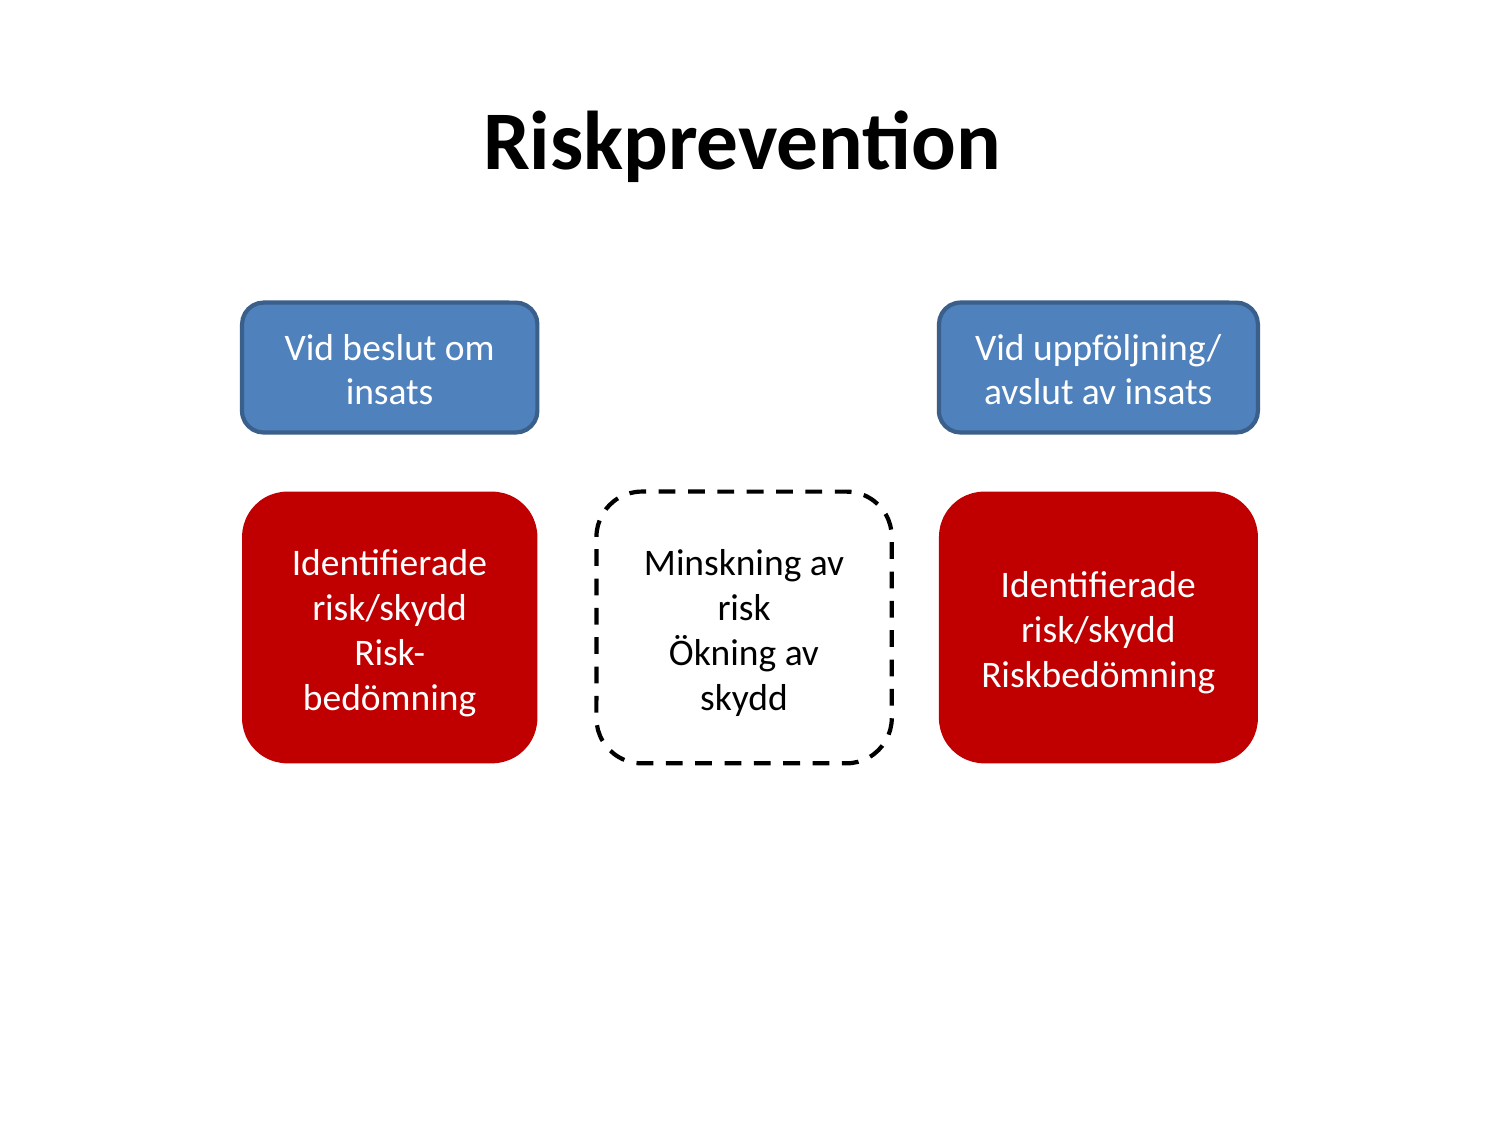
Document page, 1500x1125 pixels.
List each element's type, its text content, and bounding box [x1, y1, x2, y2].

text_box Vid uppföljning/ avslut av insats [936, 300, 1261, 435]
text_box Minskning av risk Ökning av skydd [594, 489, 894, 766]
text_box Identifierade risk/skydd Risk-bedömning [239, 489, 540, 766]
text_box Identifierade risk/skydd Riskbedömning [936, 489, 1261, 766]
text_box Vid beslut om insats [239, 300, 540, 435]
title Riskprevention [76, 42, 1427, 231]
